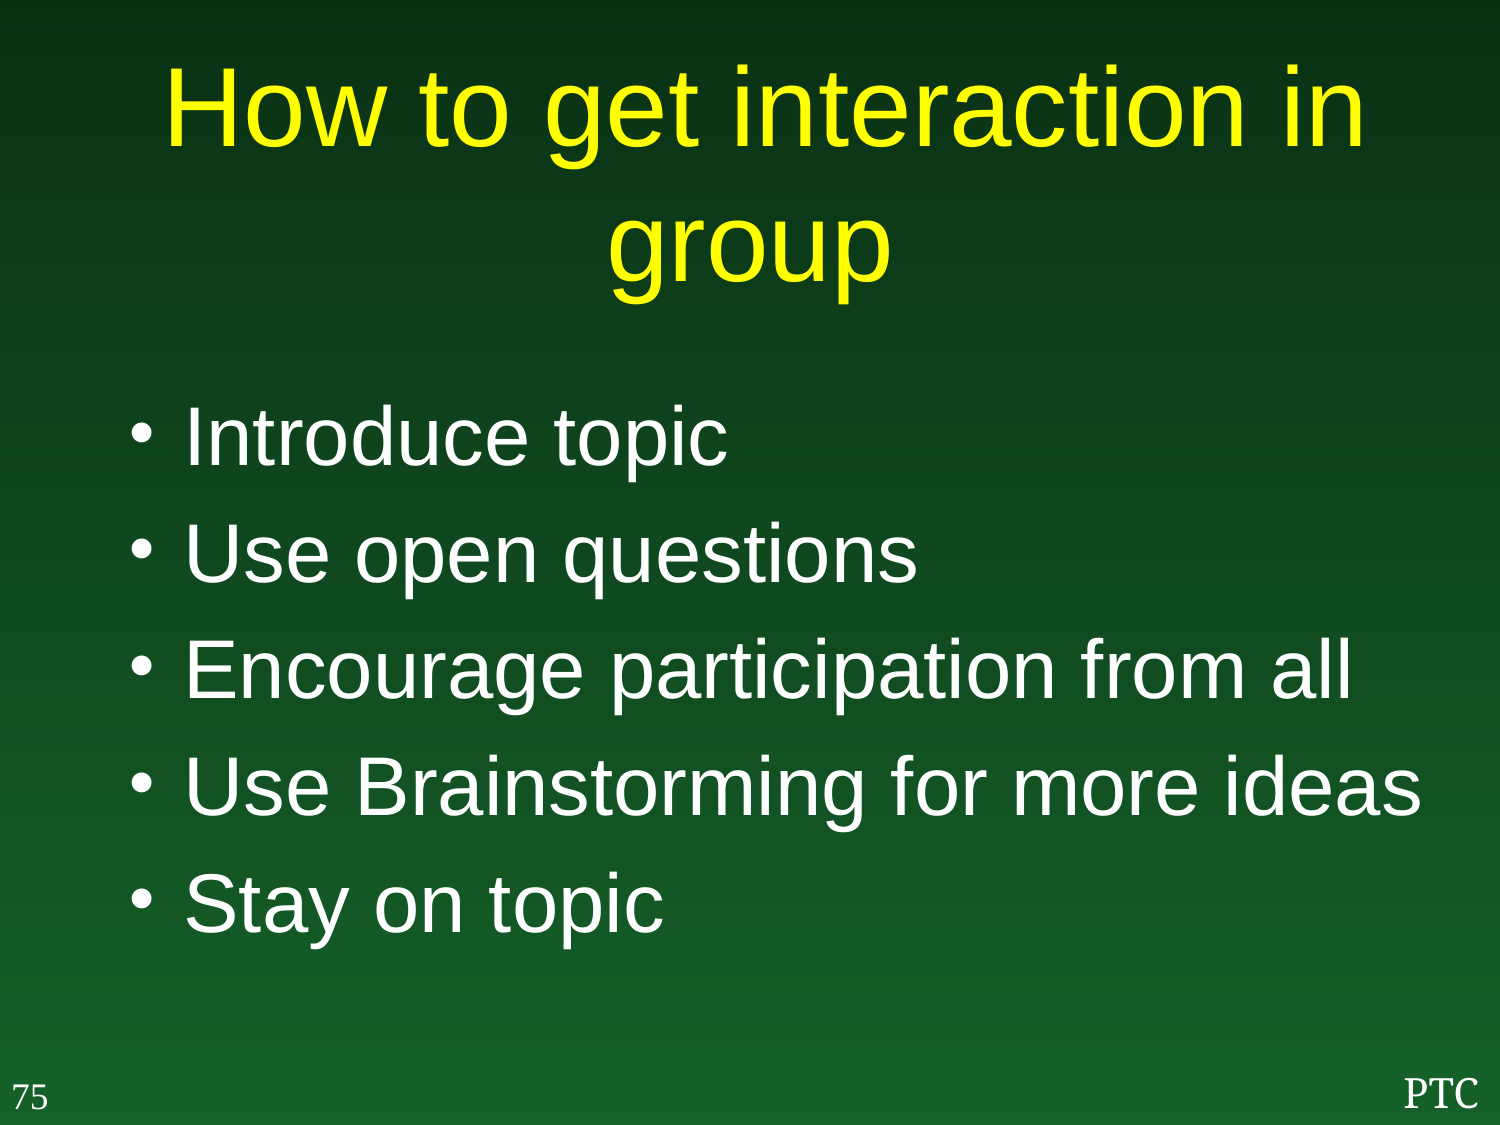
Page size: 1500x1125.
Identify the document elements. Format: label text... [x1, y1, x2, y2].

list Introduce topic Use open questions Encourage participation from all Use Brainstorming for more ideas Stay on topic [111, 374, 1500, 1051]
text_box 75 [0, 1064, 79, 1125]
title How to get interaction in group [0, 74, 1500, 263]
